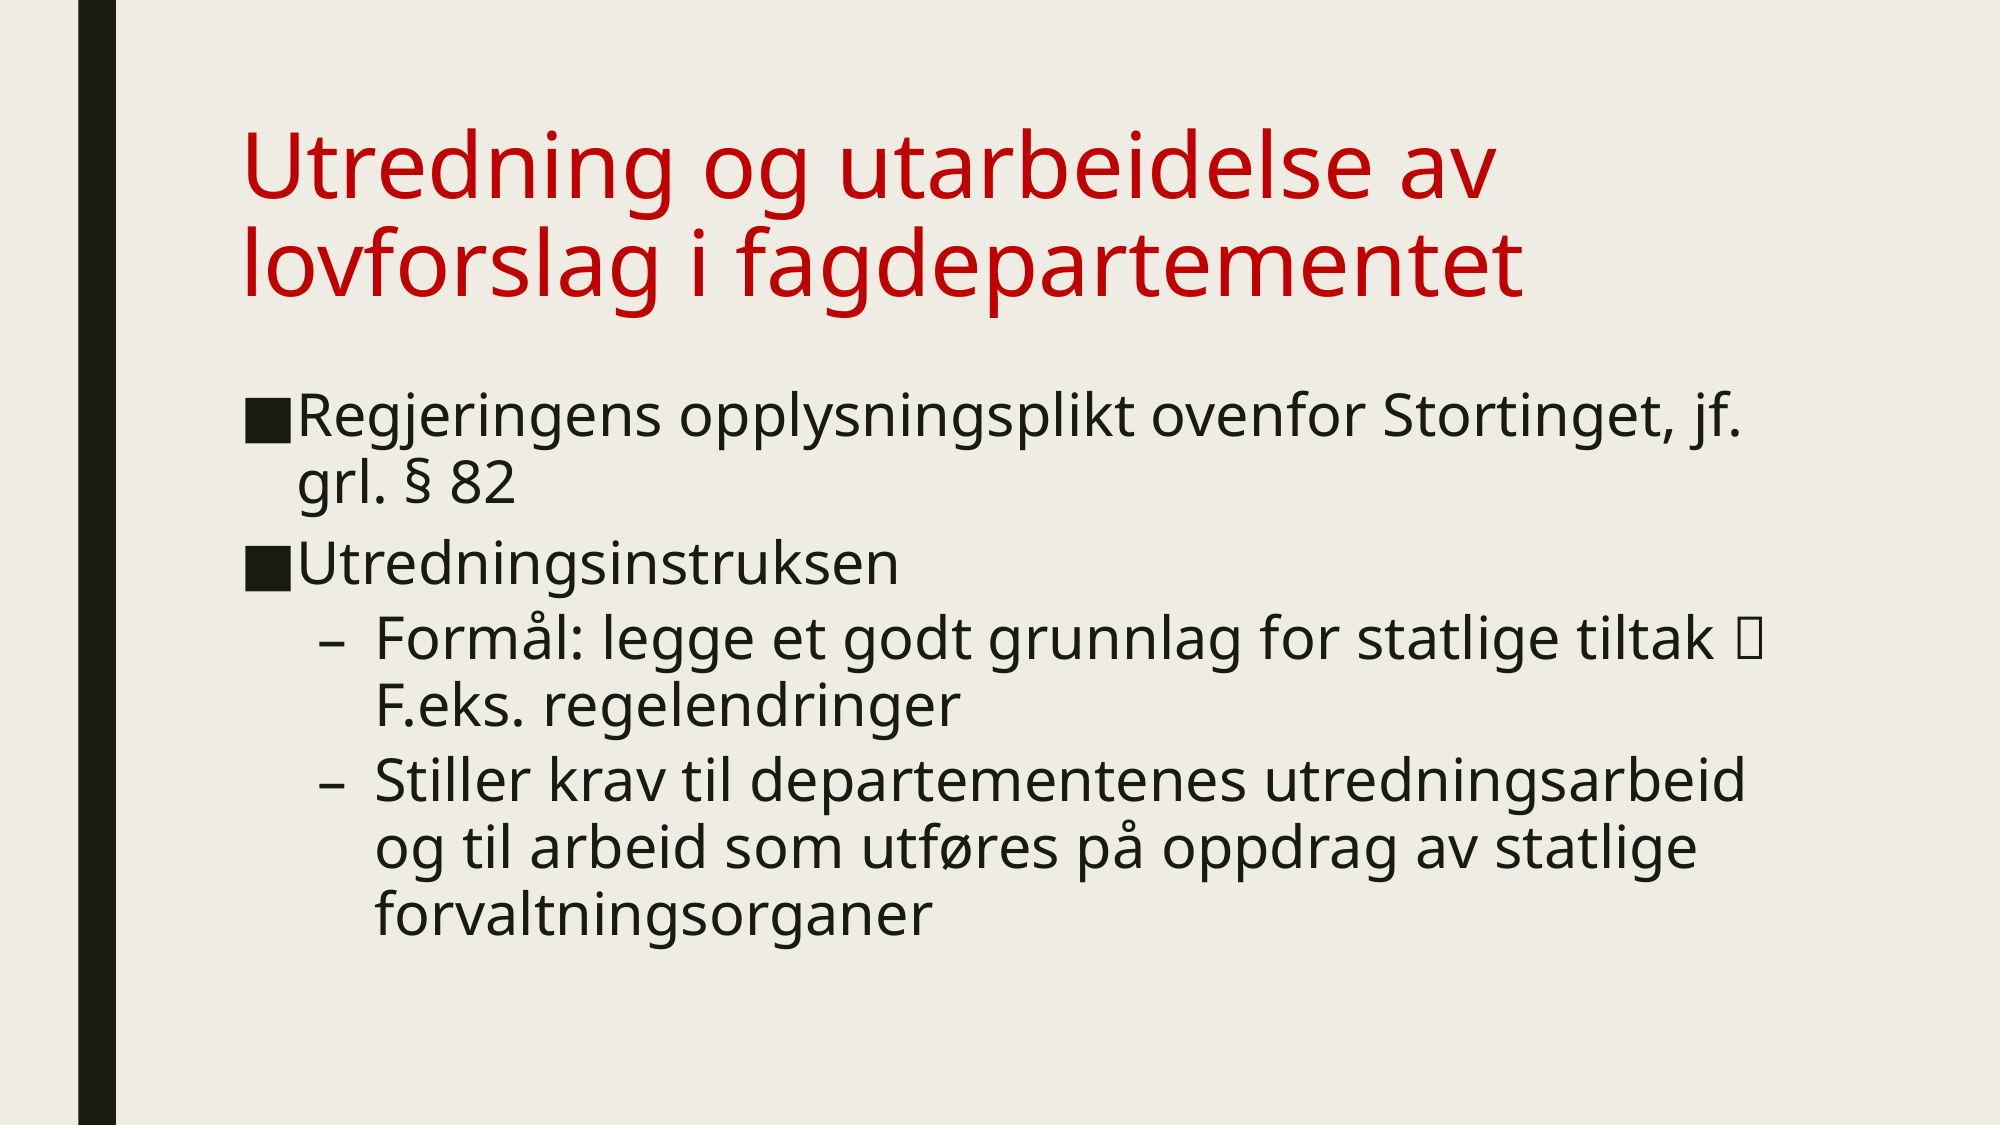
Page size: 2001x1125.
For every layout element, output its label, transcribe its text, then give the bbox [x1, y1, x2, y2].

title Utredning og utarbeidelse av lovforslag i fagdepartementet [225, 112, 1800, 357]
list Regjeringens opplysningsplikt ovenfor Stortinget, jf. grl. § 82 Utredningsinstruksen Formål: legge et godt grunnlag for statlige tiltak  F.eks. regelendringer Stiller krav til departementenes utredningsarbeid og til arbeid som utføres på oppdrag av statlige forvaltningsorganer [225, 375, 1800, 963]
